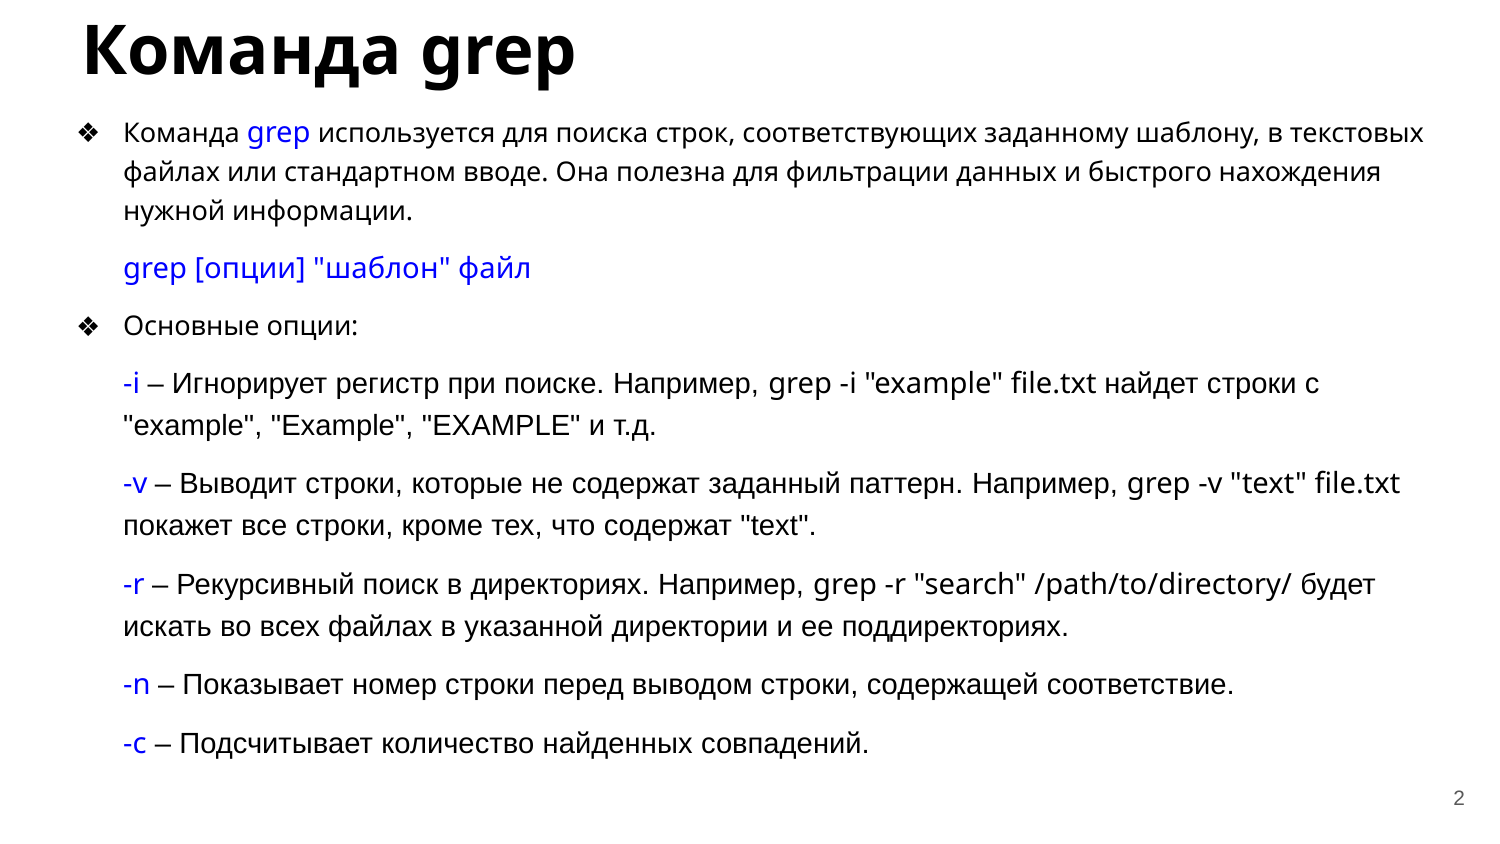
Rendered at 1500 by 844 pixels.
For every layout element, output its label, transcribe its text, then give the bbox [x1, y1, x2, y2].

slide_number ‹#› [1389, 764, 1480, 830]
text_box Команда grep используется для поиска строк, соответствующих заданному шаблону, в текстовых файлах или стандартном вводе. Она полезна для фильтрации данных и быстрого нахождения нужной информации. grep [опции] "шаблон" файл Основные опции: -i – Игнорирует регистр при поиске. Например, grep -i "example" file.txt найдет строки с "example", "Example", "EXAMPLE" и т.д. -v – Выводит строки, которые не содержат заданный паттерн. Например, grep -v "text" file.txt покажет все строки, кроме тех, что содержат "text". -r – Рекурсивный поиск в директориях. Например, grep -r "search" /path/to/directory/ будет искать во всех файлах в указанной директории и ее поддиректориях. -n – Показывает номер строки перед выводом строки, содержащей соответствие. -c – Подсчитывает количество найденных совпадений. [51, 91, 1449, 844]
title Команда grep [70, 0, 1364, 129]
